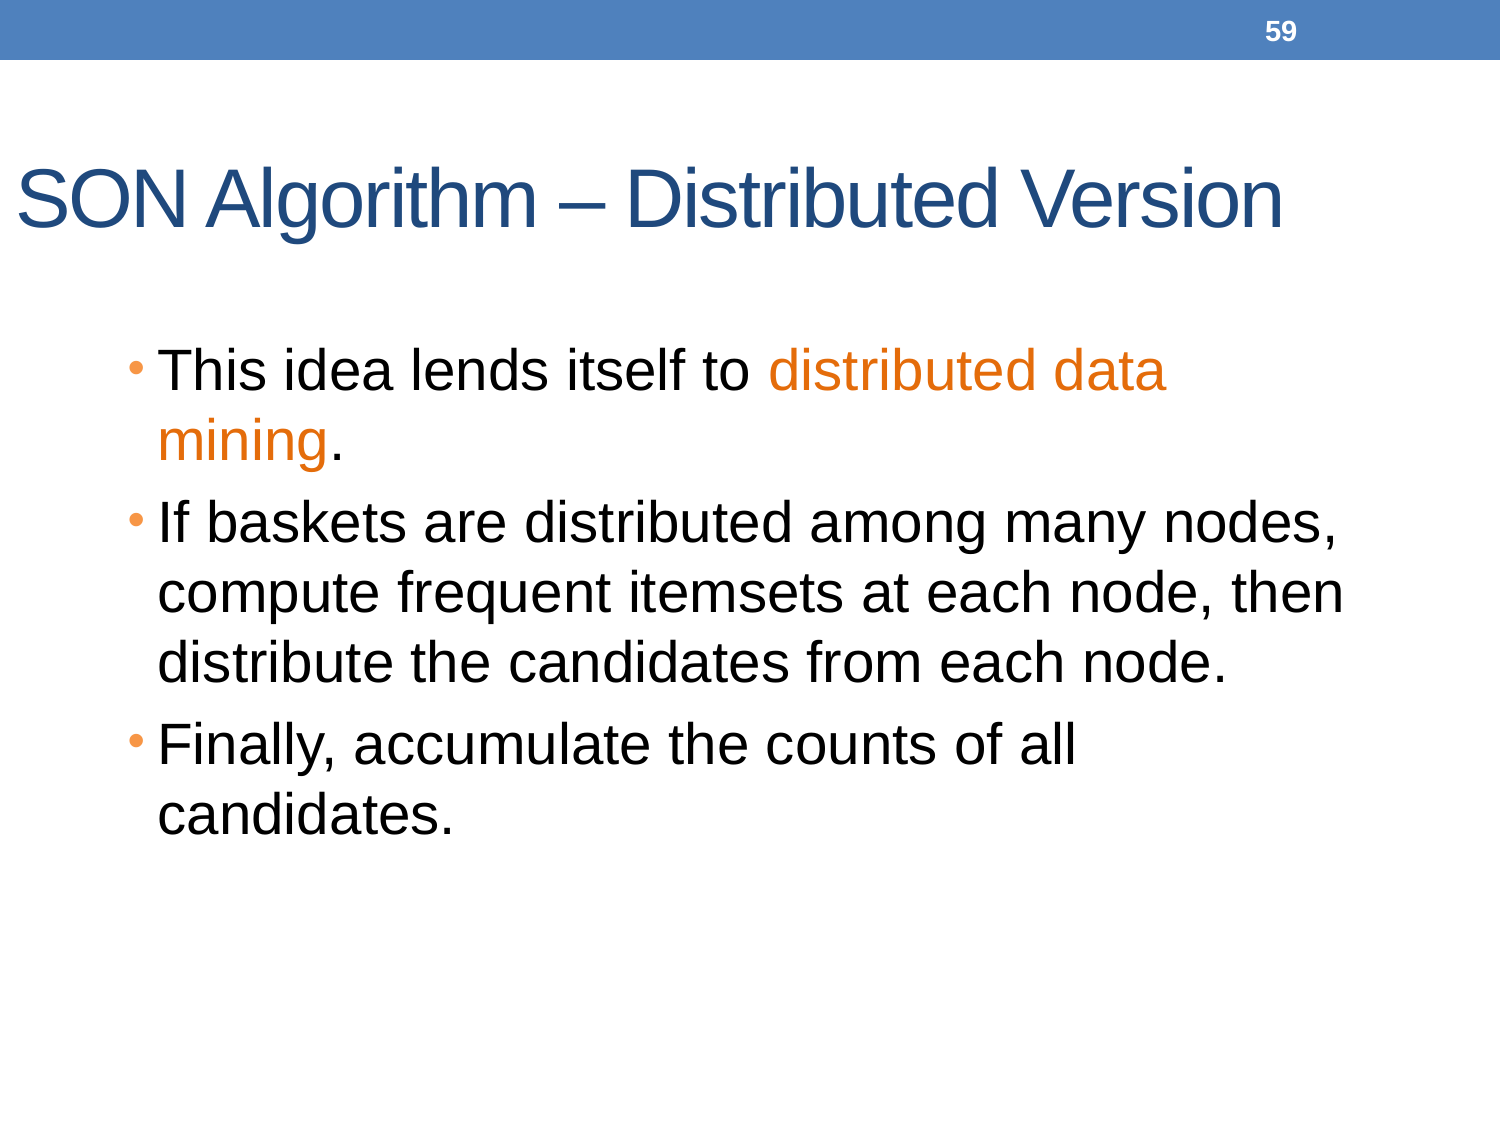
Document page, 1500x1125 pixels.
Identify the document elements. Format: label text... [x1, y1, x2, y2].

list This idea lends itself to distributed data mining. If baskets are distributed among many nodes, compute frequent itemsets at each node, then distribute the candidates from each node. Finally, accumulate the counts of all candidates. [112, 324, 1388, 1063]
slide_number 59 [1250, 3, 1425, 57]
title SON Algorithm – Distributed Version [0, 99, 1500, 288]
